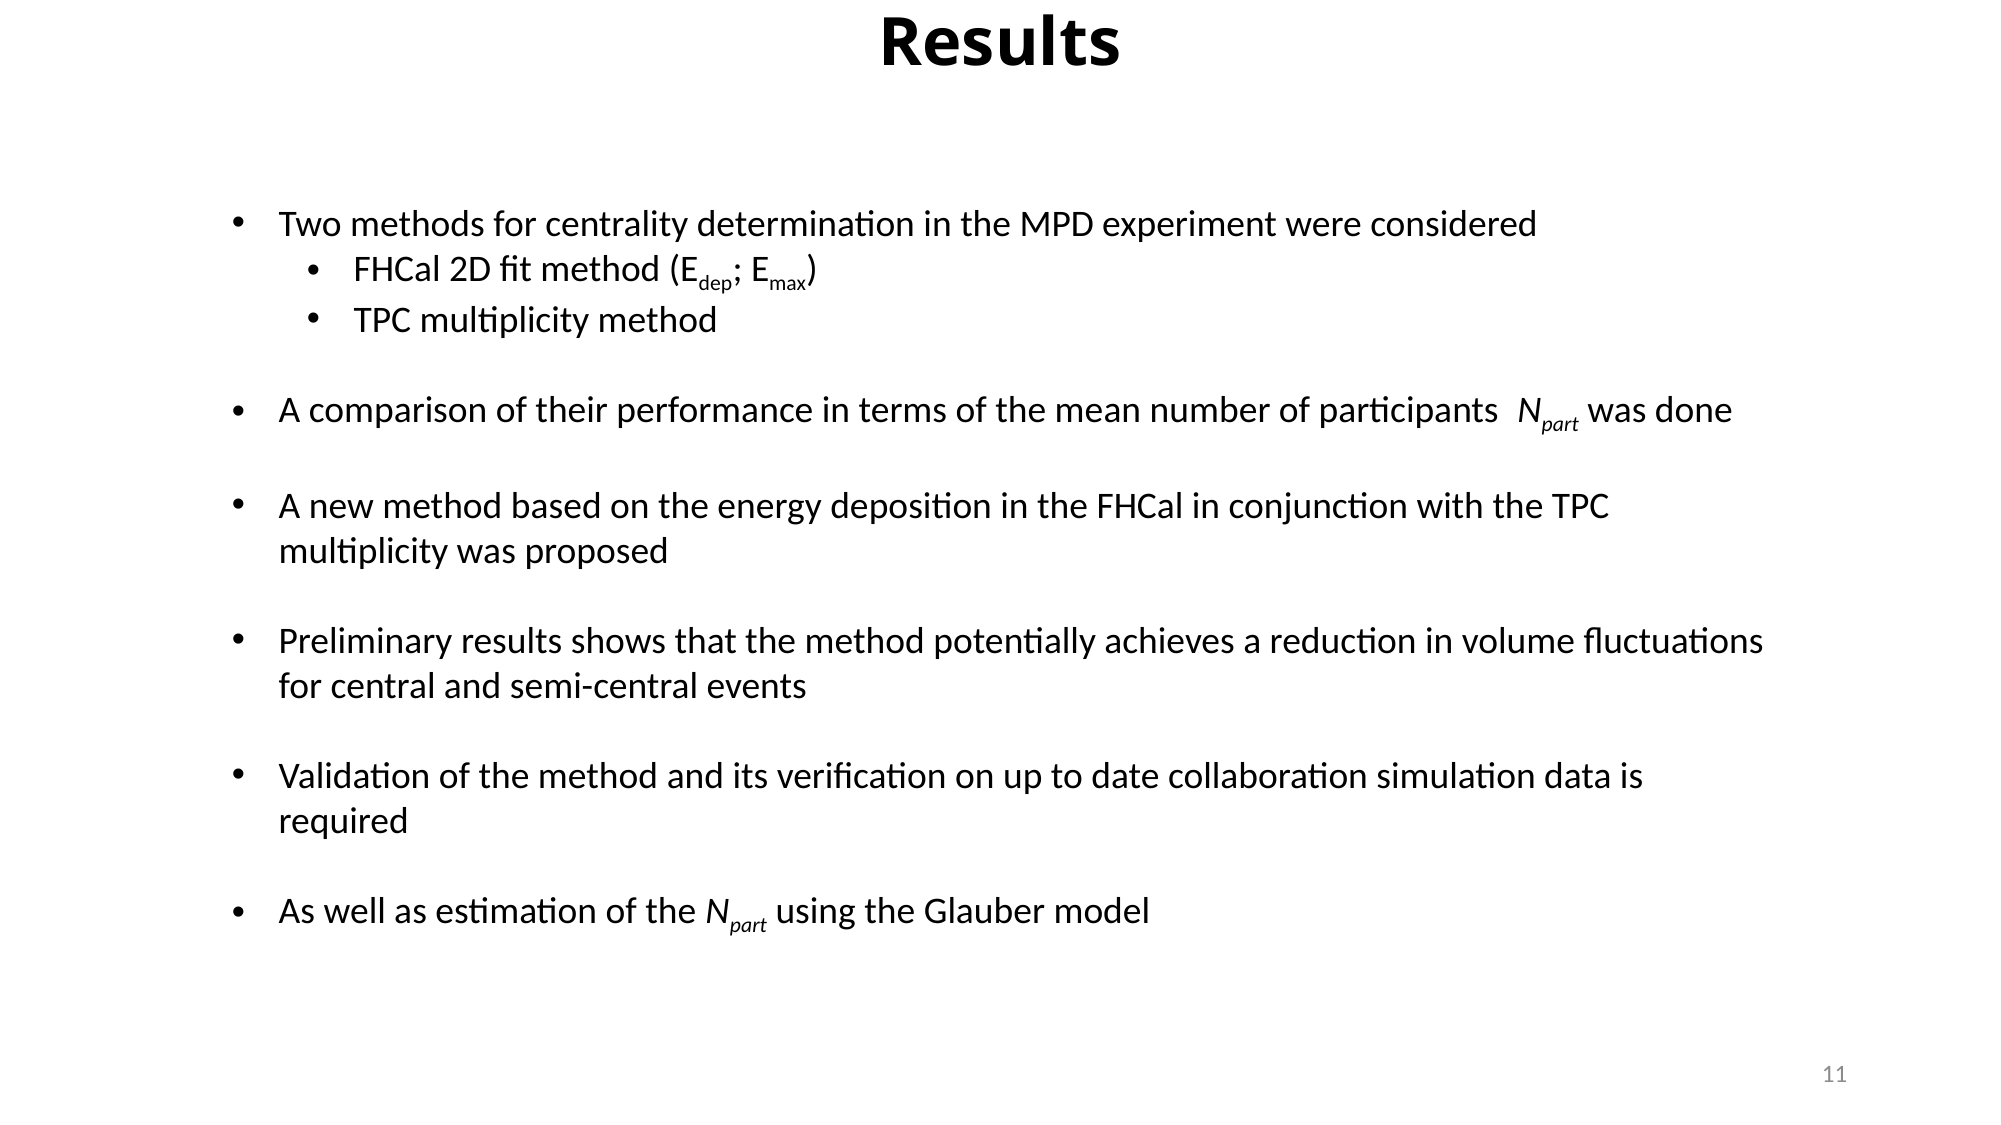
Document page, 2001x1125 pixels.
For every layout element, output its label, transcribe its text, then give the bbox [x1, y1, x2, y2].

text_box Two methods for centrality determination in the MPD experiment were considered FHCal 2D fit method (Edep; Emax) TPC multiplicity method A comparison of their performance in terms of the mean number of participants Npart was done A new method based on the energy deposition in the FHCal in conjunction with the TPC multiplicity was proposed Preliminary results shows that the method potentially achieves a reduction in volume fluctuations for central and semi-central events Validation of the method and its verification on up to date collaboration simulation data is required As well as estimation of the Npart using the Glauber model [217, 191, 1783, 945]
text_box Results [0, 0, 2000, 123]
slide_number 11 [1412, 1042, 1863, 1103]
